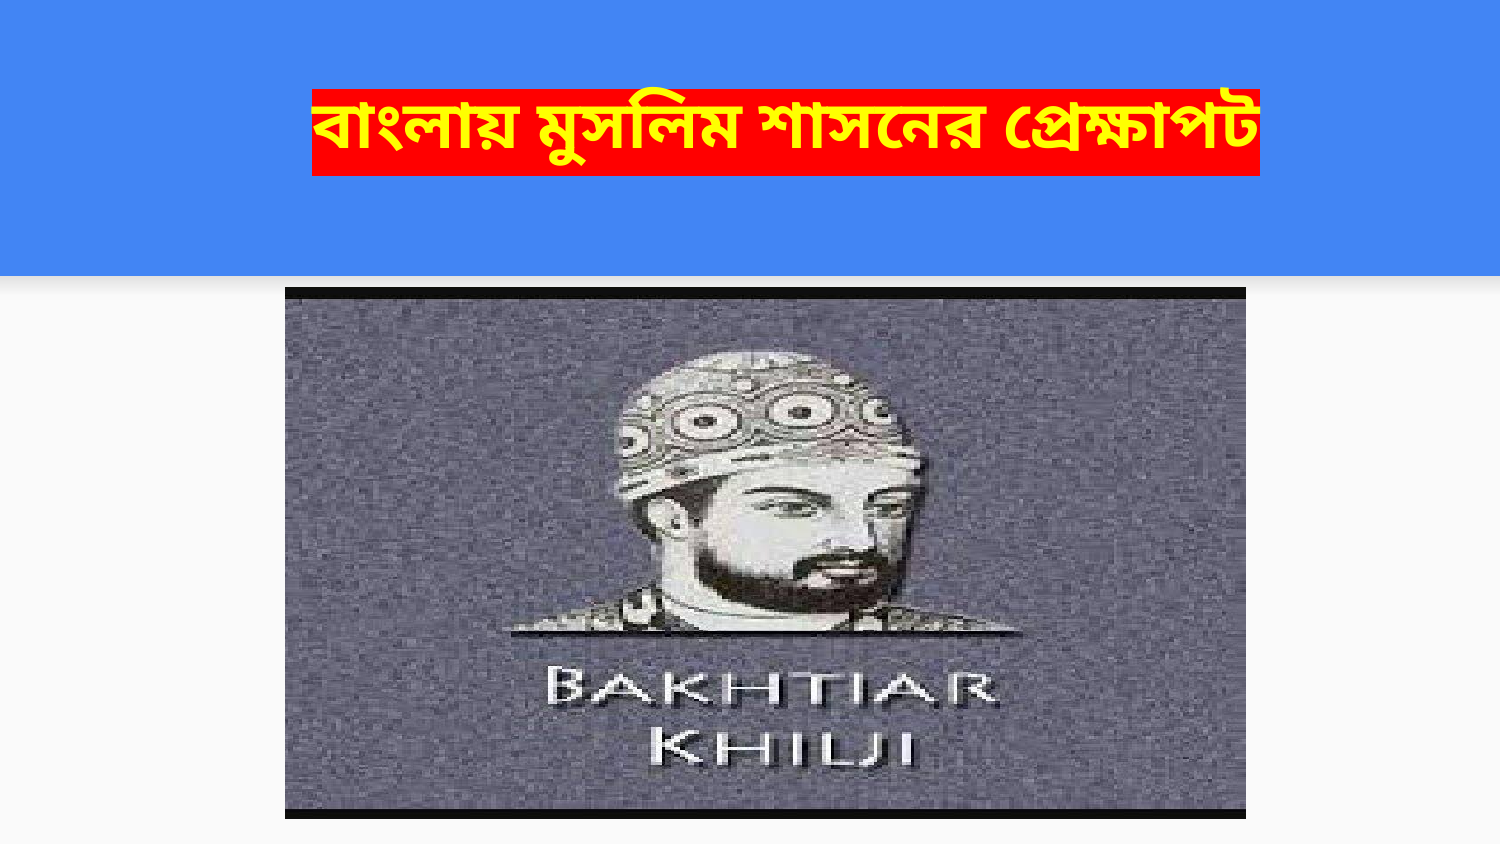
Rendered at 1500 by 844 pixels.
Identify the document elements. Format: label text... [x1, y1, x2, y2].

picture [285, 287, 1247, 819]
title বাংলায় মুসলিম শাসনের প্রেক্ষাপট [215, 60, 1358, 177]
